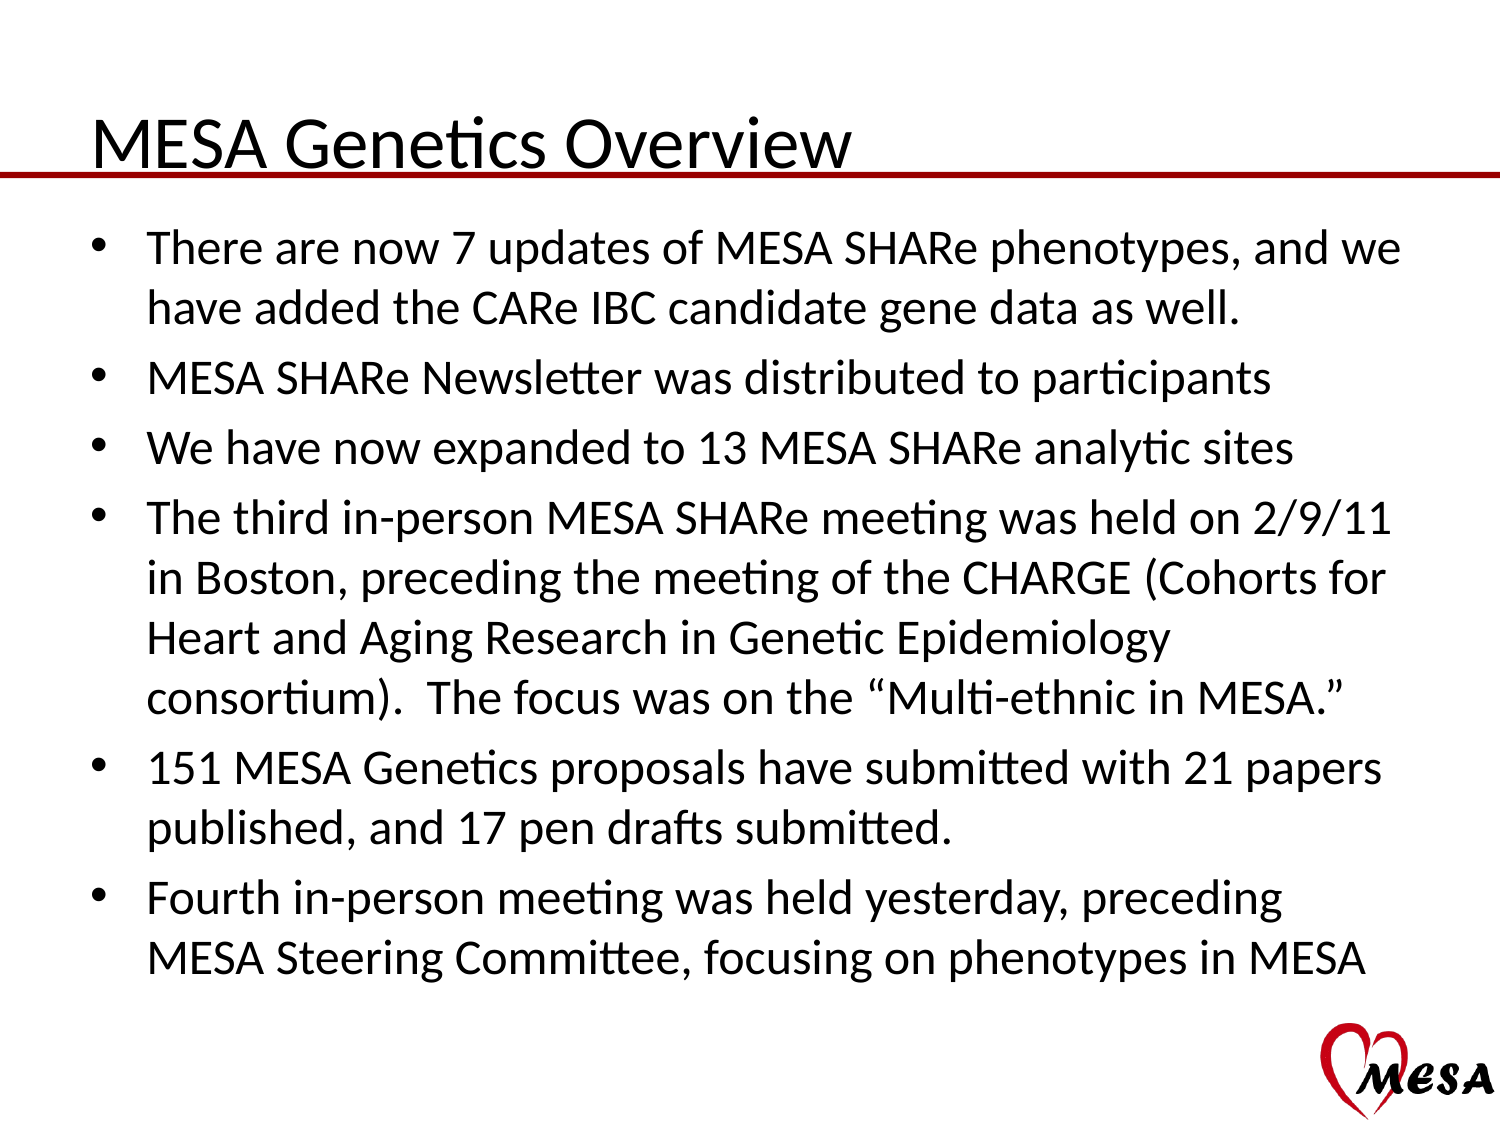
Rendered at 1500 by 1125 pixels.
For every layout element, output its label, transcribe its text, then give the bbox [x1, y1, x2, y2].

picture [1316, 1016, 1500, 1125]
title MESA Genetics Overview [75, 45, 1425, 207]
list There are now 7 updates of MESA SHARe phenotypes, and we have added the CARe IBC candidate gene data as well. MESA SHARe Newsletter was distributed to participants We have now expanded to 13 MESA SHARe analytic sites The third in-person MESA SHARe meeting was held on 2/9/11 in Boston, preceding the meeting of the CHARGE (Cohorts for Heart and Aging Research in Genetic Epidemiology consortium). The focus was on the “Multi-ethnic in MESA.” 151 MESA Genetics proposals have submitted with 21 papers published, and 17 pen drafts submitted. Fourth in-person meeting was held yesterday, preceding MESA Steering Committee, focusing on phenotypes in MESA [75, 207, 1425, 1005]
